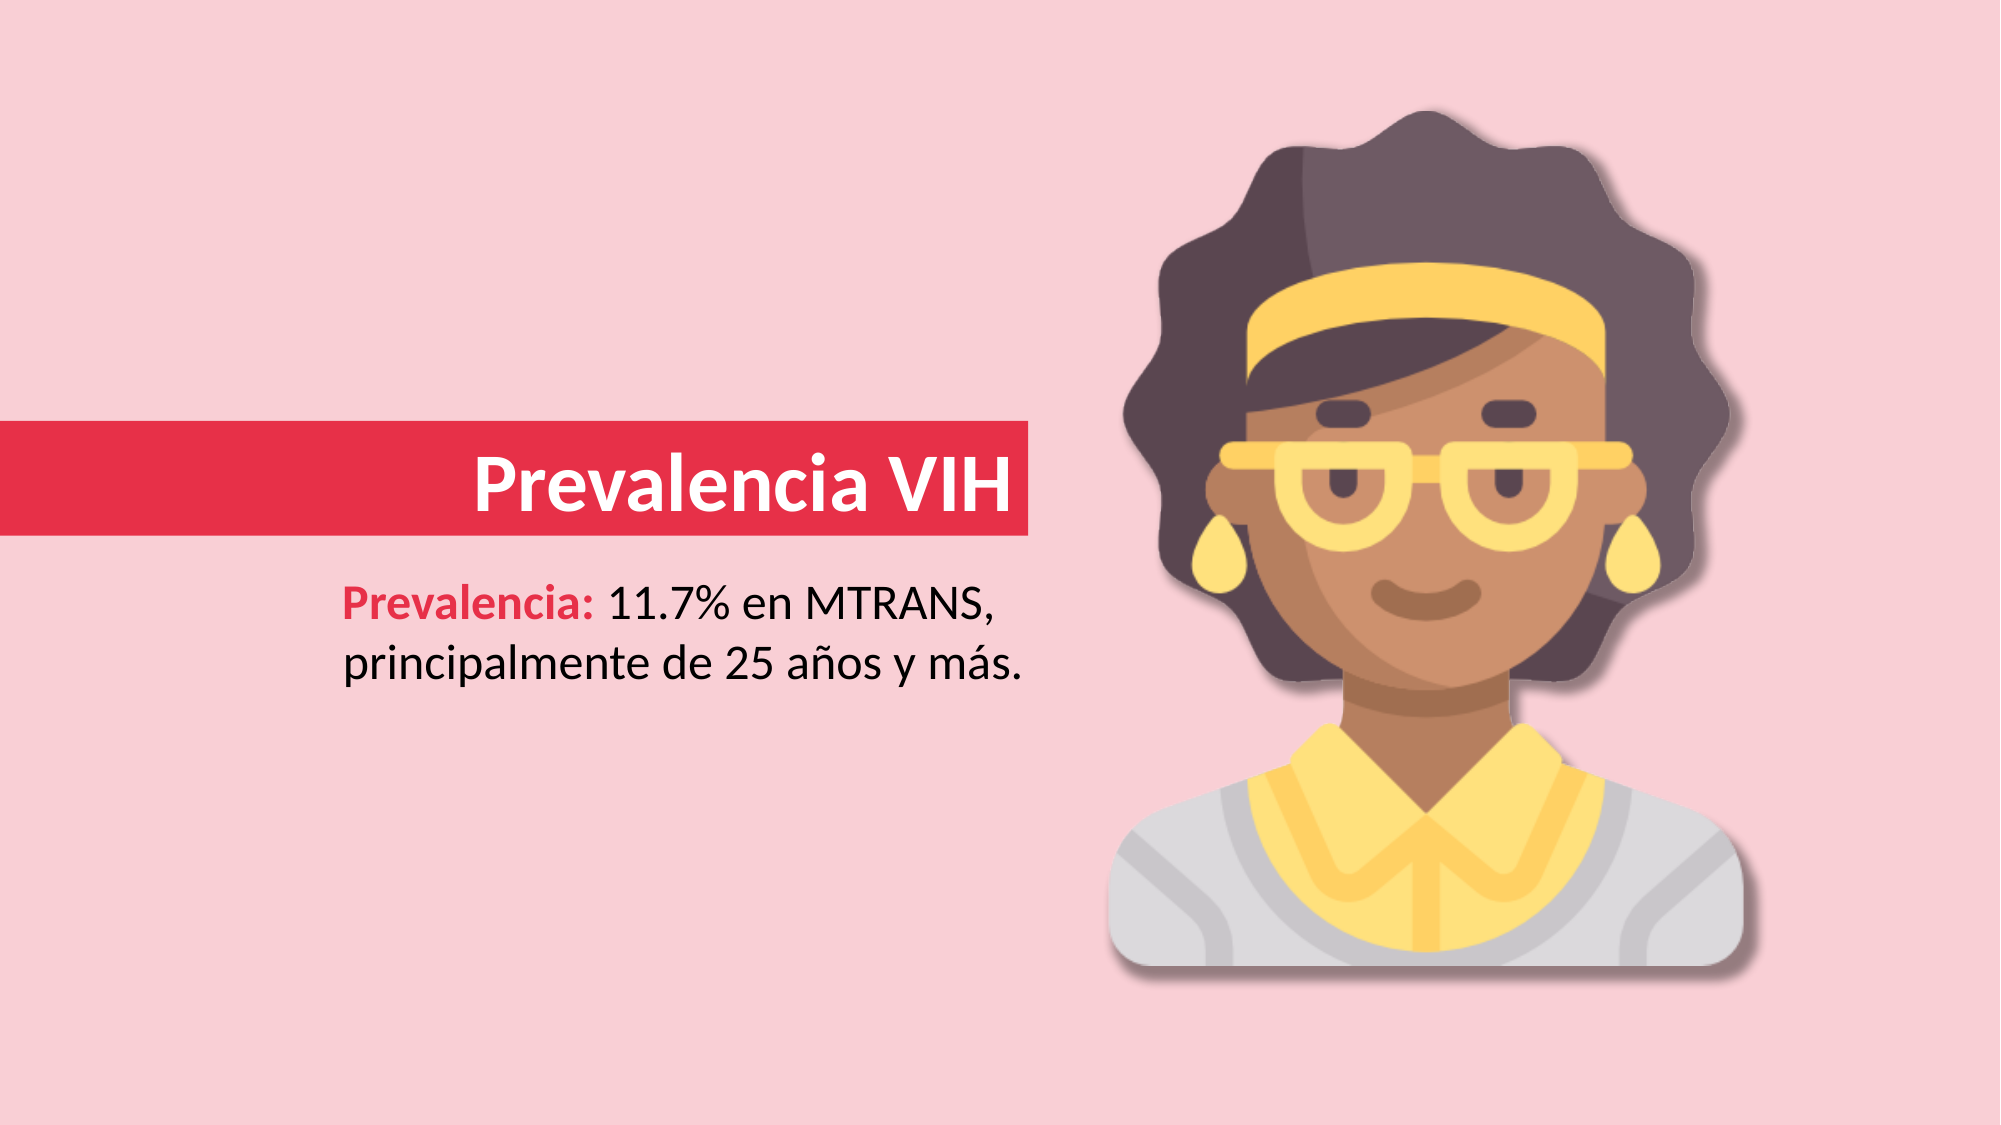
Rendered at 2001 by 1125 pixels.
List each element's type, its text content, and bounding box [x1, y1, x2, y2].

text_box Prevalencia VIH [0, 420, 992, 536]
picture [999, 111, 1854, 966]
text_box Prevalencia: 11.7% en MTRANS, principalmente de 25 años y más. [328, 562, 992, 698]
